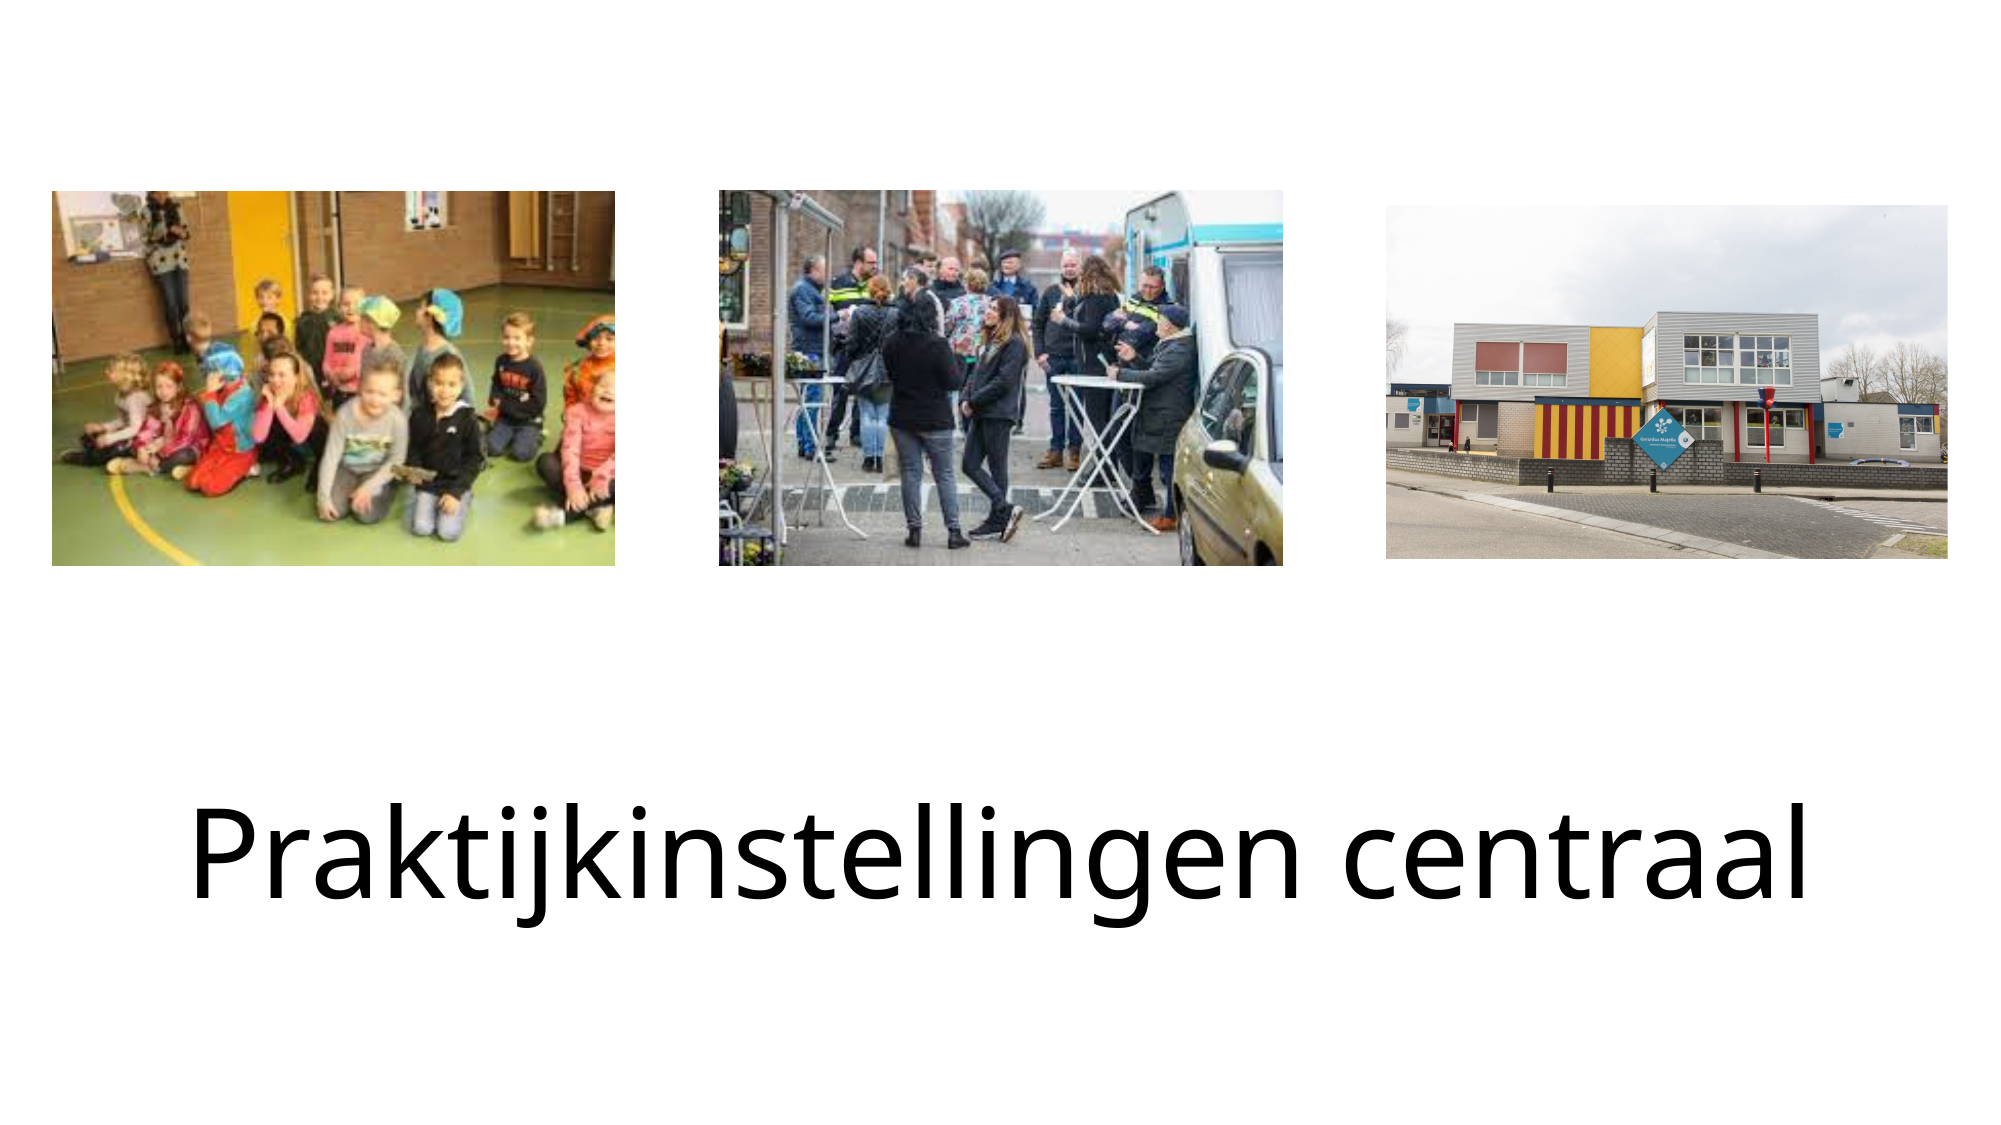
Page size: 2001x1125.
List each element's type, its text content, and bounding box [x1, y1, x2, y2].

picture [1386, 205, 1948, 559]
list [52, 191, 615, 566]
title Praktijkinstellingen centraal [86, 780, 1914, 933]
picture [719, 190, 1283, 566]
